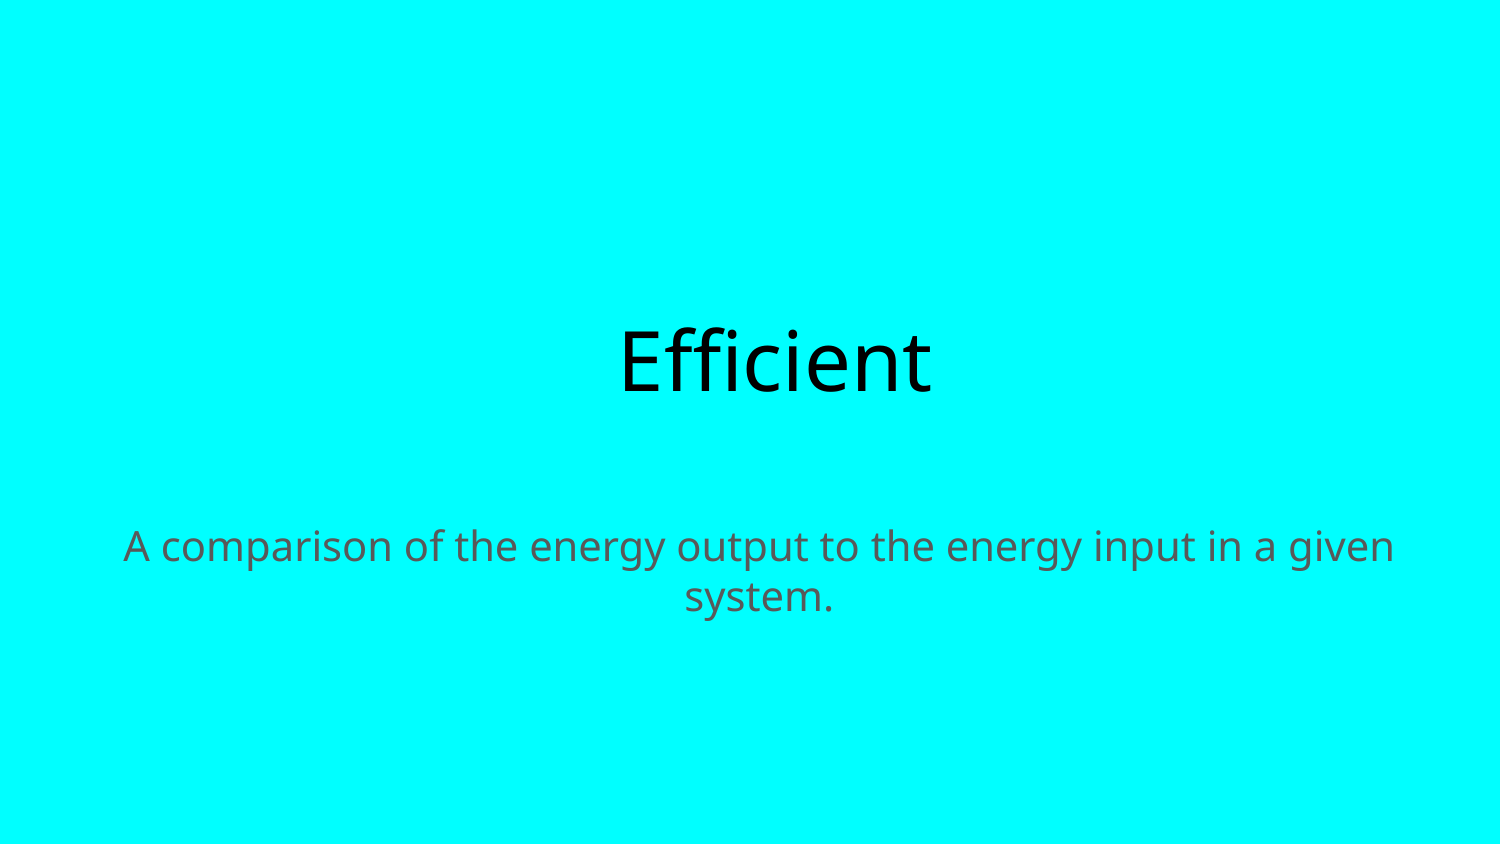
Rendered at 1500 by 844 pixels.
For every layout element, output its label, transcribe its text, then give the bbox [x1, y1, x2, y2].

title Efficient [76, 259, 1475, 529]
subtitle A comparison of the energy output to the energy input in a given system. [60, 504, 1459, 635]
